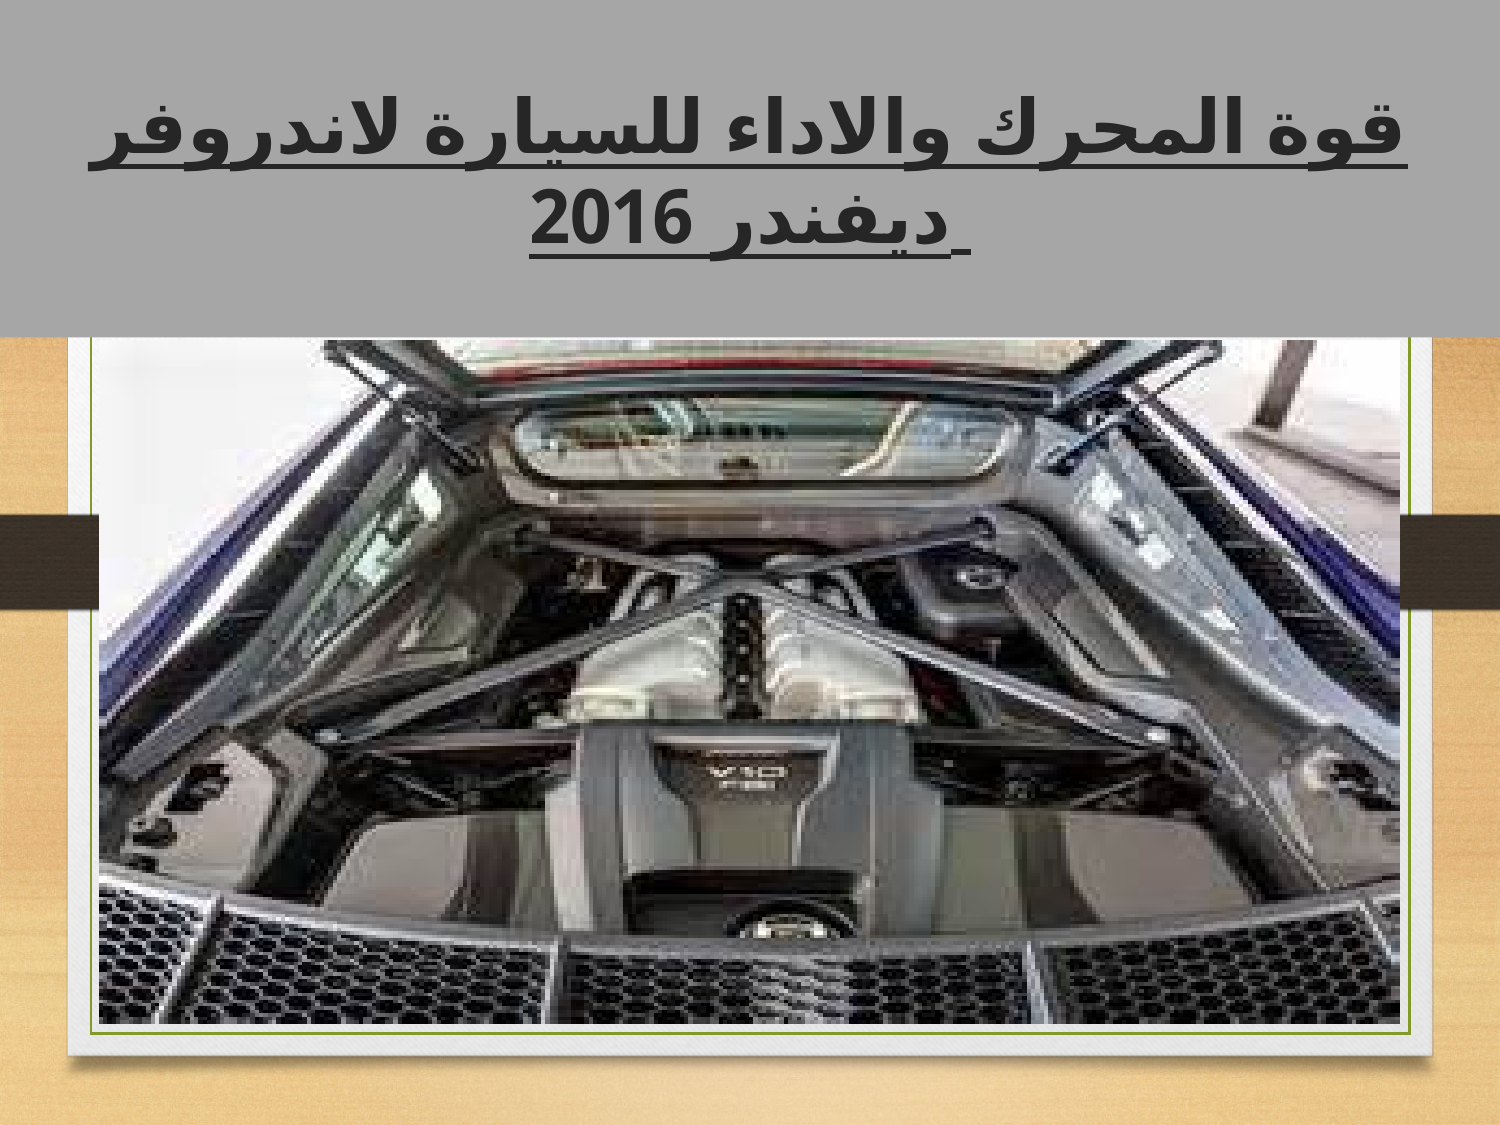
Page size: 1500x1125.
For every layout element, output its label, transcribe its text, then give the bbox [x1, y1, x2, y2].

title قوة المحرك والاداء للسيارة لاندروفر ديفندر 2016 [0, 0, 1500, 338]
picture [0, 338, 1500, 1125]
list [99, 340, 1401, 1025]
